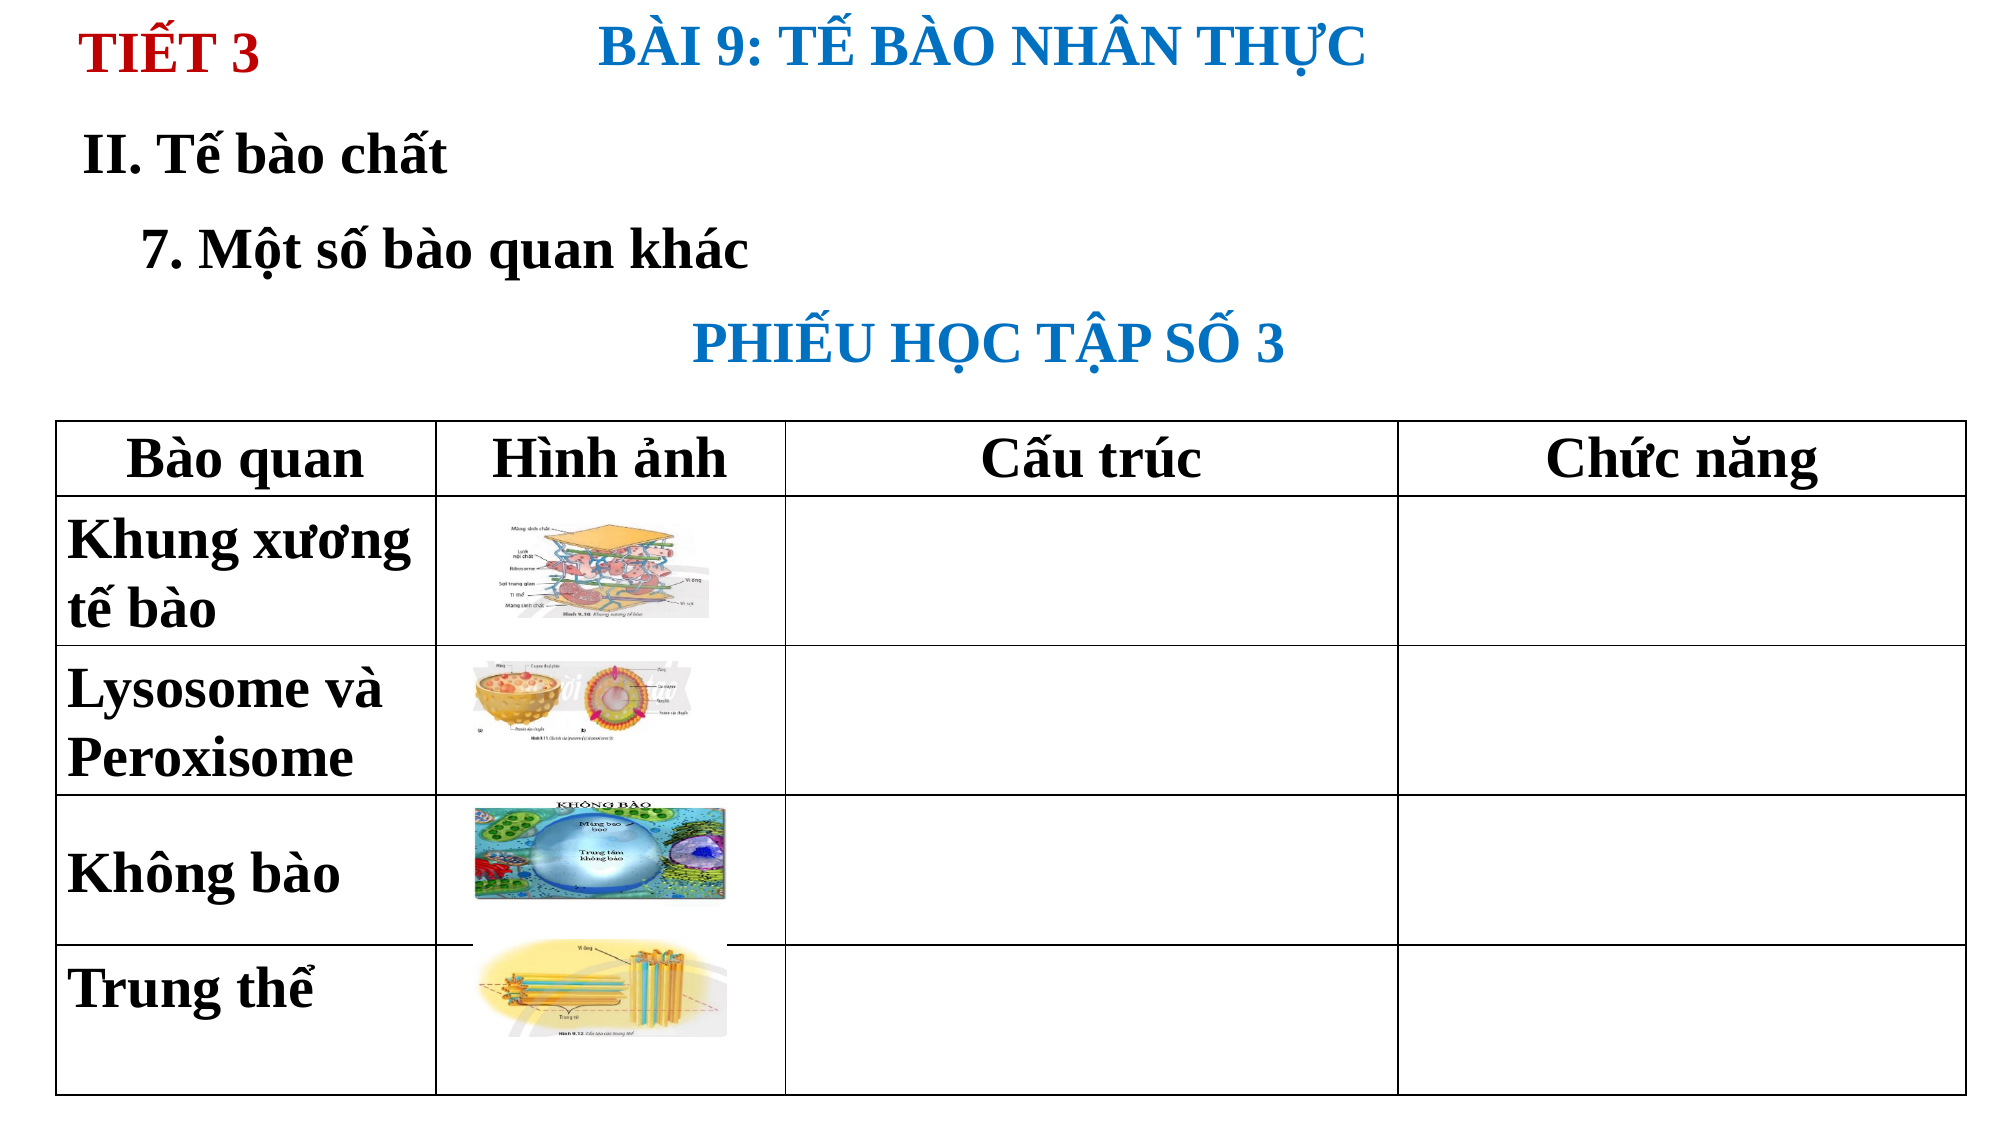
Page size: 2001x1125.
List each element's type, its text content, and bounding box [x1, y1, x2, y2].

table_cell [1399, 796, 1965, 944]
text_box PHIẾU HỌC TẬP SỐ 3 [677, 292, 1301, 382]
table_cell [437, 646, 785, 794]
table_cell [437, 497, 785, 645]
table_cell [1399, 946, 1965, 1094]
table_header Hình ảnh [437, 422, 785, 495]
picture [473, 800, 727, 908]
picture [473, 939, 727, 1037]
table_cell [786, 796, 1397, 944]
table_header Cấu trúc [786, 422, 1397, 495]
table_cell Lysosome và Peroxisome [57, 646, 435, 794]
text_box BÀI 9: TẾ BÀO NHÂN THỰC [578, 0, 1389, 93]
table_cell [1399, 646, 1965, 794]
table_cell [786, 946, 1397, 1094]
text_box 7. Một số bào quan khác [125, 197, 765, 288]
table_cell Trung thể [57, 946, 435, 1094]
table_cell Khung xương tế bào [57, 497, 435, 645]
picture [473, 661, 691, 744]
table_cell [786, 497, 1397, 645]
table_cell [437, 796, 785, 944]
table_cell [1399, 497, 1965, 645]
table_cell [437, 946, 785, 1094]
table_cell [786, 646, 1397, 794]
table_header Bào quan [57, 422, 435, 495]
text_box II. Tế bào chất [68, 116, 474, 202]
table_header Chức năng [1399, 422, 1965, 495]
picture [492, 522, 709, 618]
table_cell Không bào [57, 796, 435, 944]
text_box TIẾT 3 [25, 6, 328, 91]
